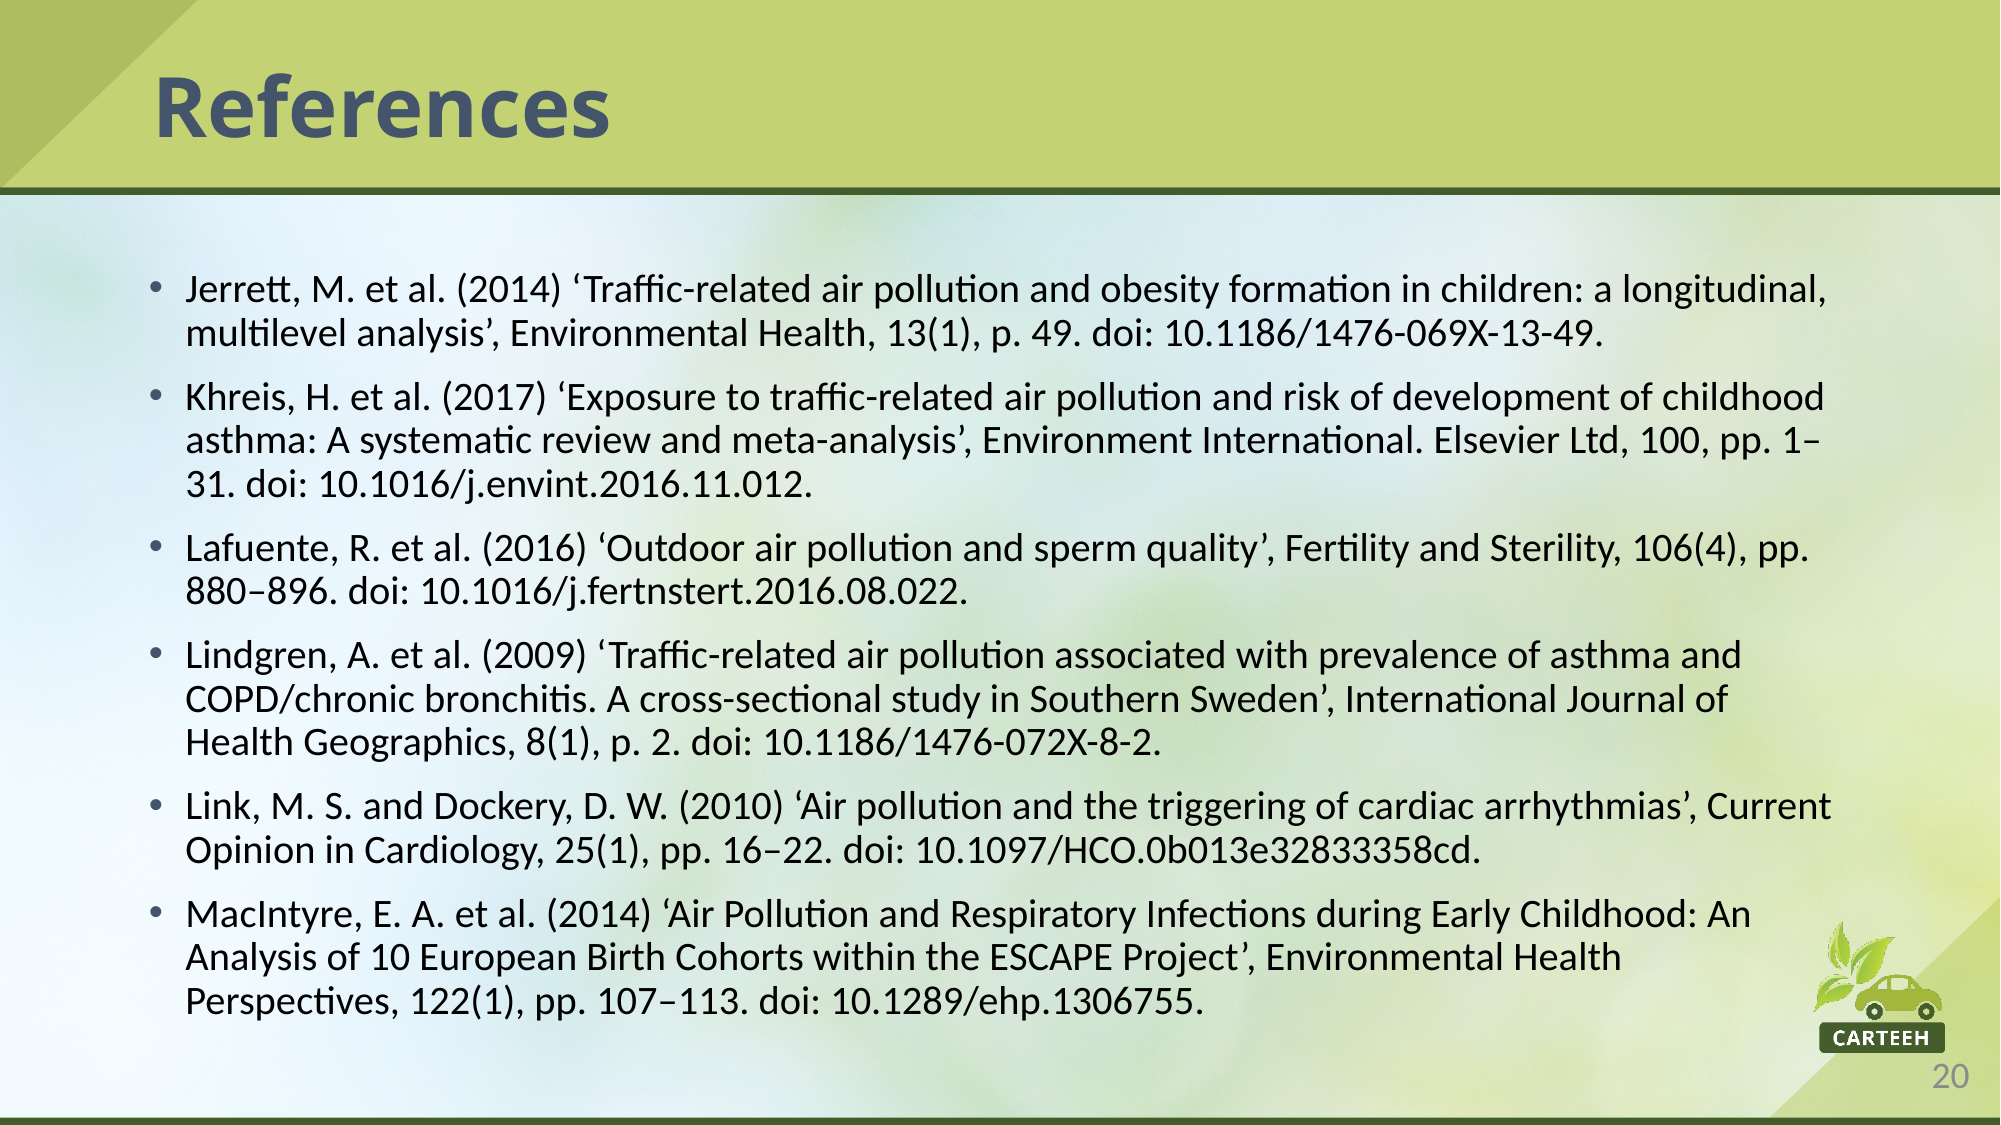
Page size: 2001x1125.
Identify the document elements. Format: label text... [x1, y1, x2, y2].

picture [1813, 920, 1945, 1053]
title References [137, 34, 2000, 188]
list Jerrett, M. et al. (2014) ‘Traffic-related air pollution and obesity formation in children: a longitudinal, multilevel analysis’, Environmental Health, 13(1), p. 49. doi: 10.1186/1476-069X-13-49. Khreis, H. et al. (2017) ‘Exposure to traffic-related air pollution and risk of development of childhood asthma: A systematic review and meta-analysis’, Environment International. Elsevier Ltd, 100, pp. 1–31. doi: 10.1016/j.envint.2016.11.012. Lafuente, R. et al. (2016) ‘Outdoor air pollution and sperm quality’, Fertility and Sterility, 106(4), pp. 880–896. doi: 10.1016/j.fertnstert.2016.08.022. Lindgren, A. et al. (2009) ‘Traffic-related air pollution associated with prevalence of asthma and COPD/chronic bronchitis. A cross-sectional study in Southern Sweden’, International Journal of Health Geographics, 8(1), p. 2. doi: 10.1186/1476-072X-8-2. Link, M. S. and Dockery, D. W. (2010) ‘Air pollution and the triggering of cardiac arrhythmias’, Current Opinion in Cardiology, 25(1), pp. 16–22. doi: 10.1097/HCO.0b013e32833358cd. MacIntyre, E. A. et al. (2014) ‘Air Pollution and Respiratory Infections during Early Childhood: An Analysis of 10 European Birth Cohorts within the ESCAPE Project’, Environmental Health Perspectives, 122(1), pp. 107–113. doi: 10.1289/ehp.1306755. [133, 260, 1859, 1043]
